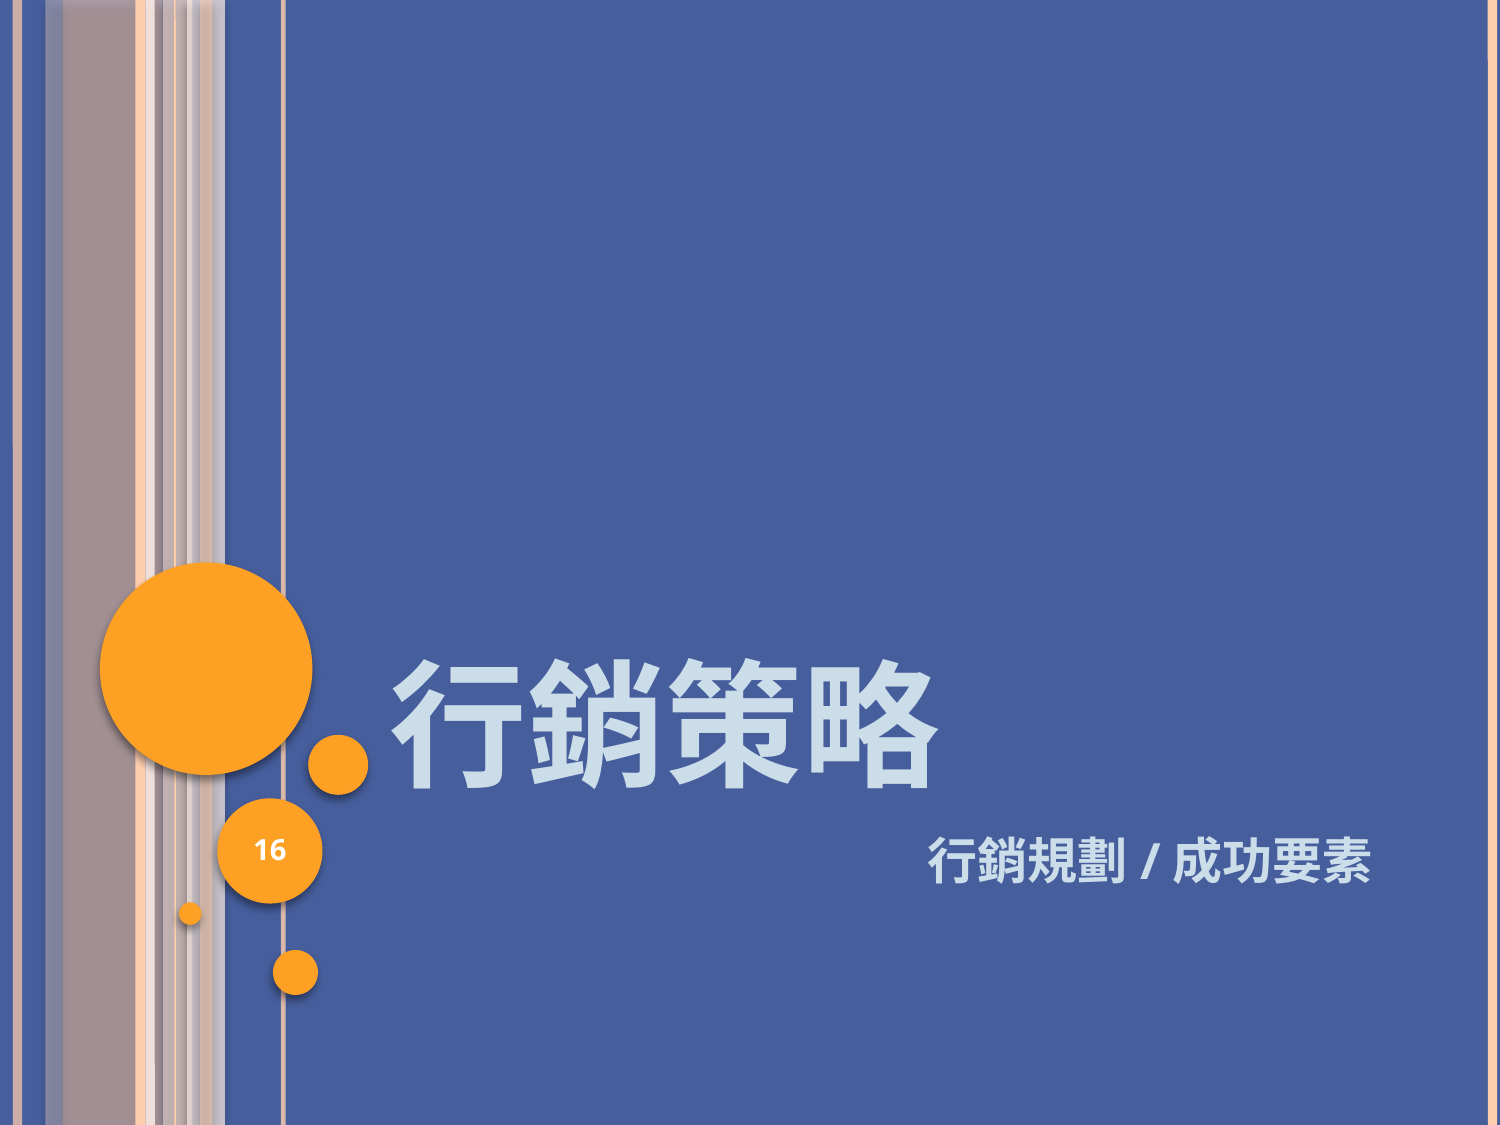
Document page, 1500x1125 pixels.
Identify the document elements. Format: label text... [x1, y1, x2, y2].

title 行銷策略 [375, 474, 1388, 812]
list 行銷規劃/成功要素 [375, 821, 1388, 1047]
slide_number 16 [219, 808, 320, 894]
